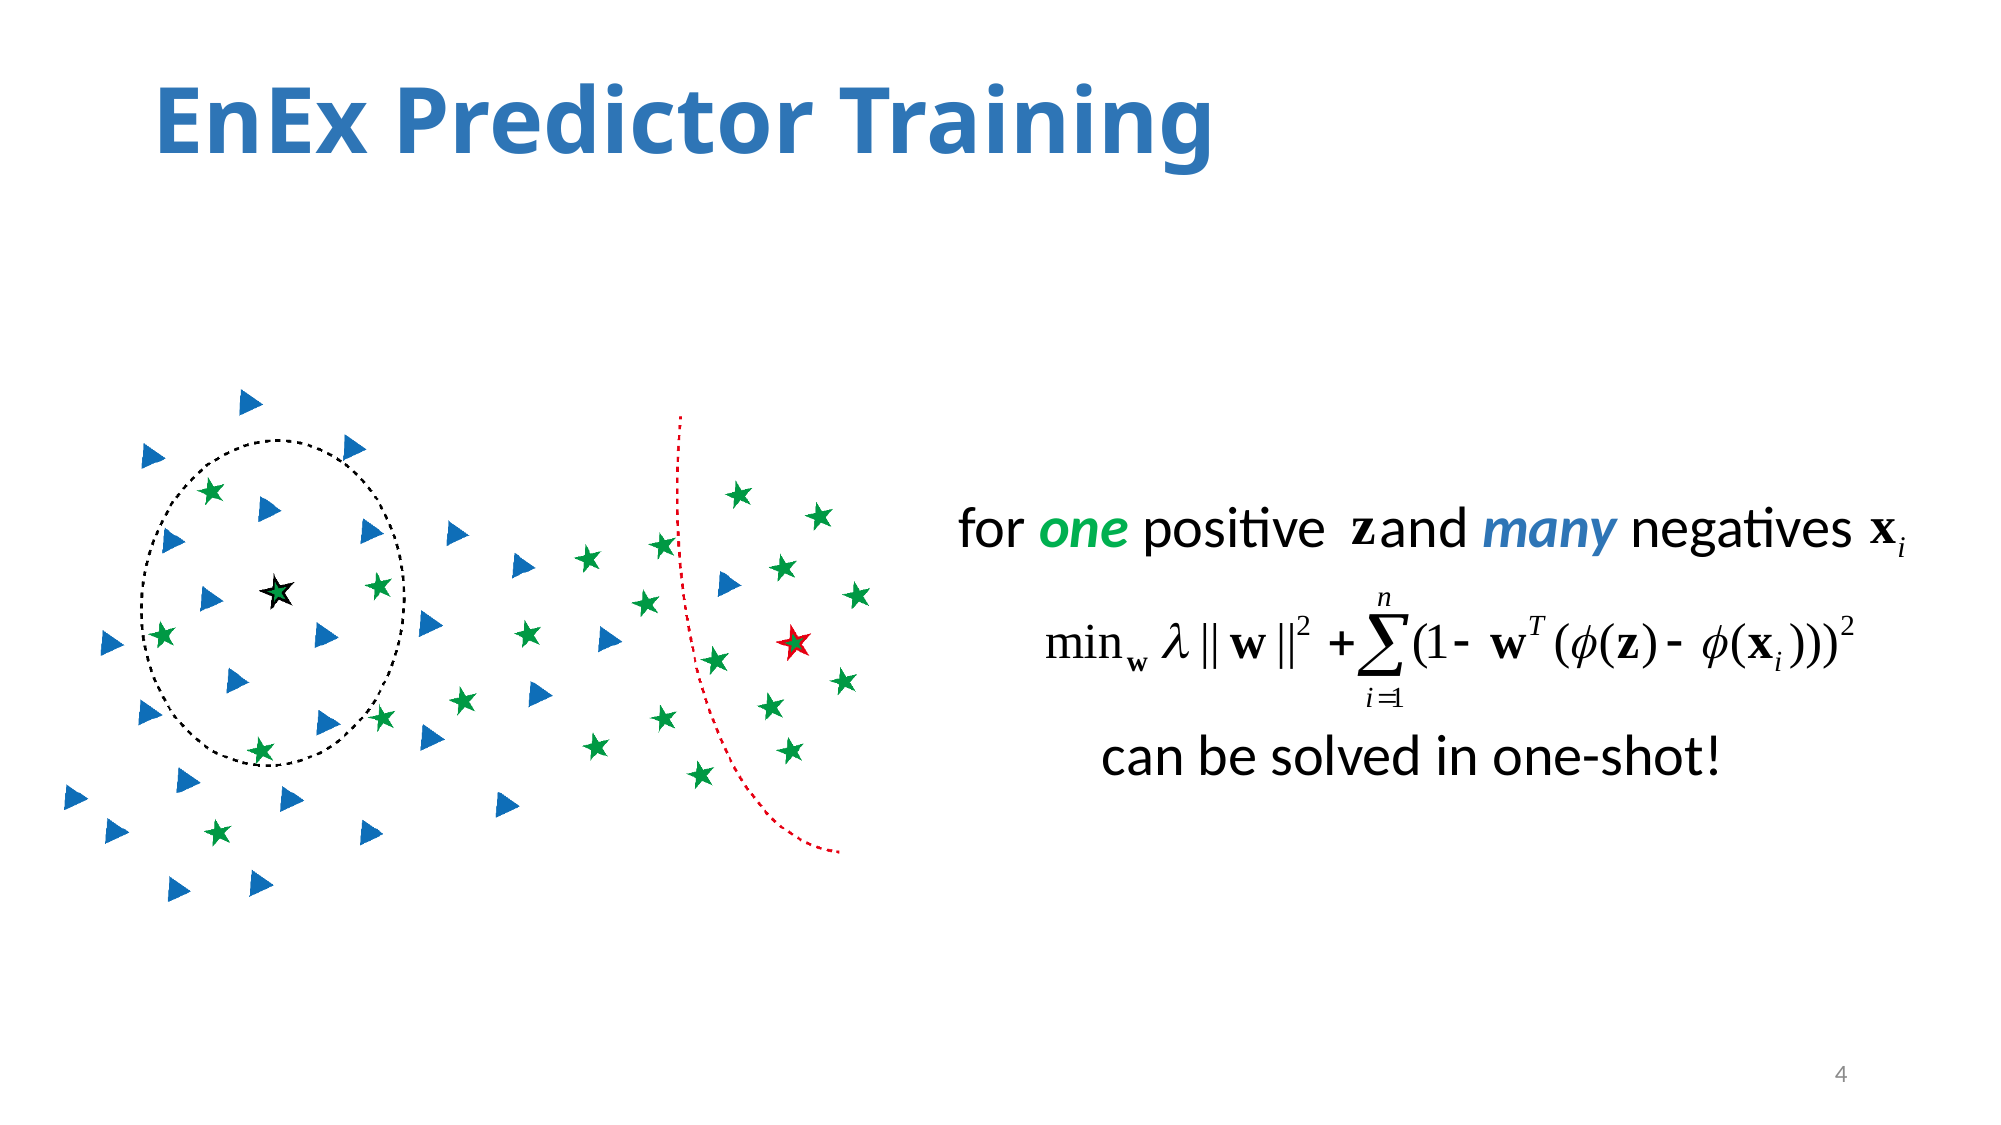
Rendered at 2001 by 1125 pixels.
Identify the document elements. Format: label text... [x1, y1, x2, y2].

text_box for one positive and many negatives can be solved in one-shot! [887, 489, 1938, 839]
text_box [1862, 491, 1915, 570]
slide_number 4 [1412, 1042, 1863, 1103]
picture [64, 389, 870, 902]
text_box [1342, 507, 1389, 554]
title EnEx Predictor Training [137, 45, 1863, 204]
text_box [1037, 574, 1863, 718]
